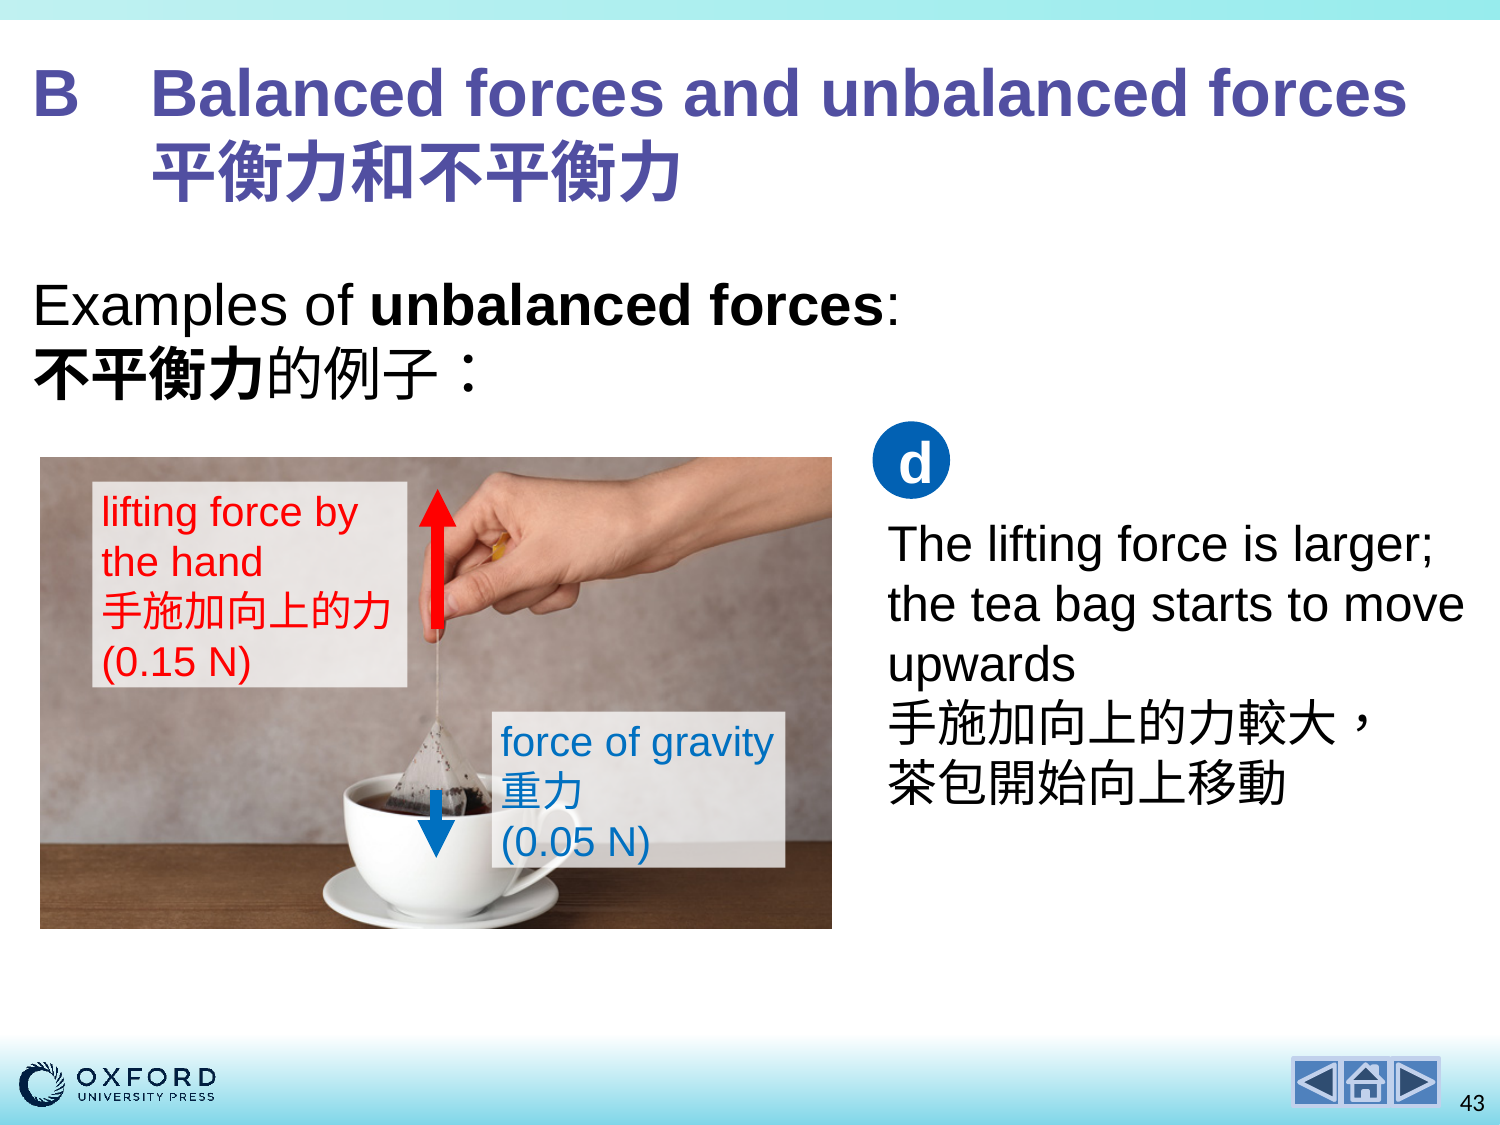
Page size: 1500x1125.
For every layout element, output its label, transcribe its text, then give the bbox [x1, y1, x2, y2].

text_box Examples of unbalanced forces: 不平衡力的例子： [17, 259, 1482, 415]
text_box The lifting force is larger; the tea bag starts to move upwards 手施加向上的力較大， 茶包開始向上移動 [872, 503, 1482, 819]
text_box B Balanced forces and unbalanced forces 平衡力和不平衡力 [17, 42, 1471, 218]
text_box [92, 481, 438, 690]
picture [0, 1043, 234, 1125]
text_box d [870, 419, 953, 501]
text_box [435, 711, 786, 870]
picture [40, 457, 833, 929]
